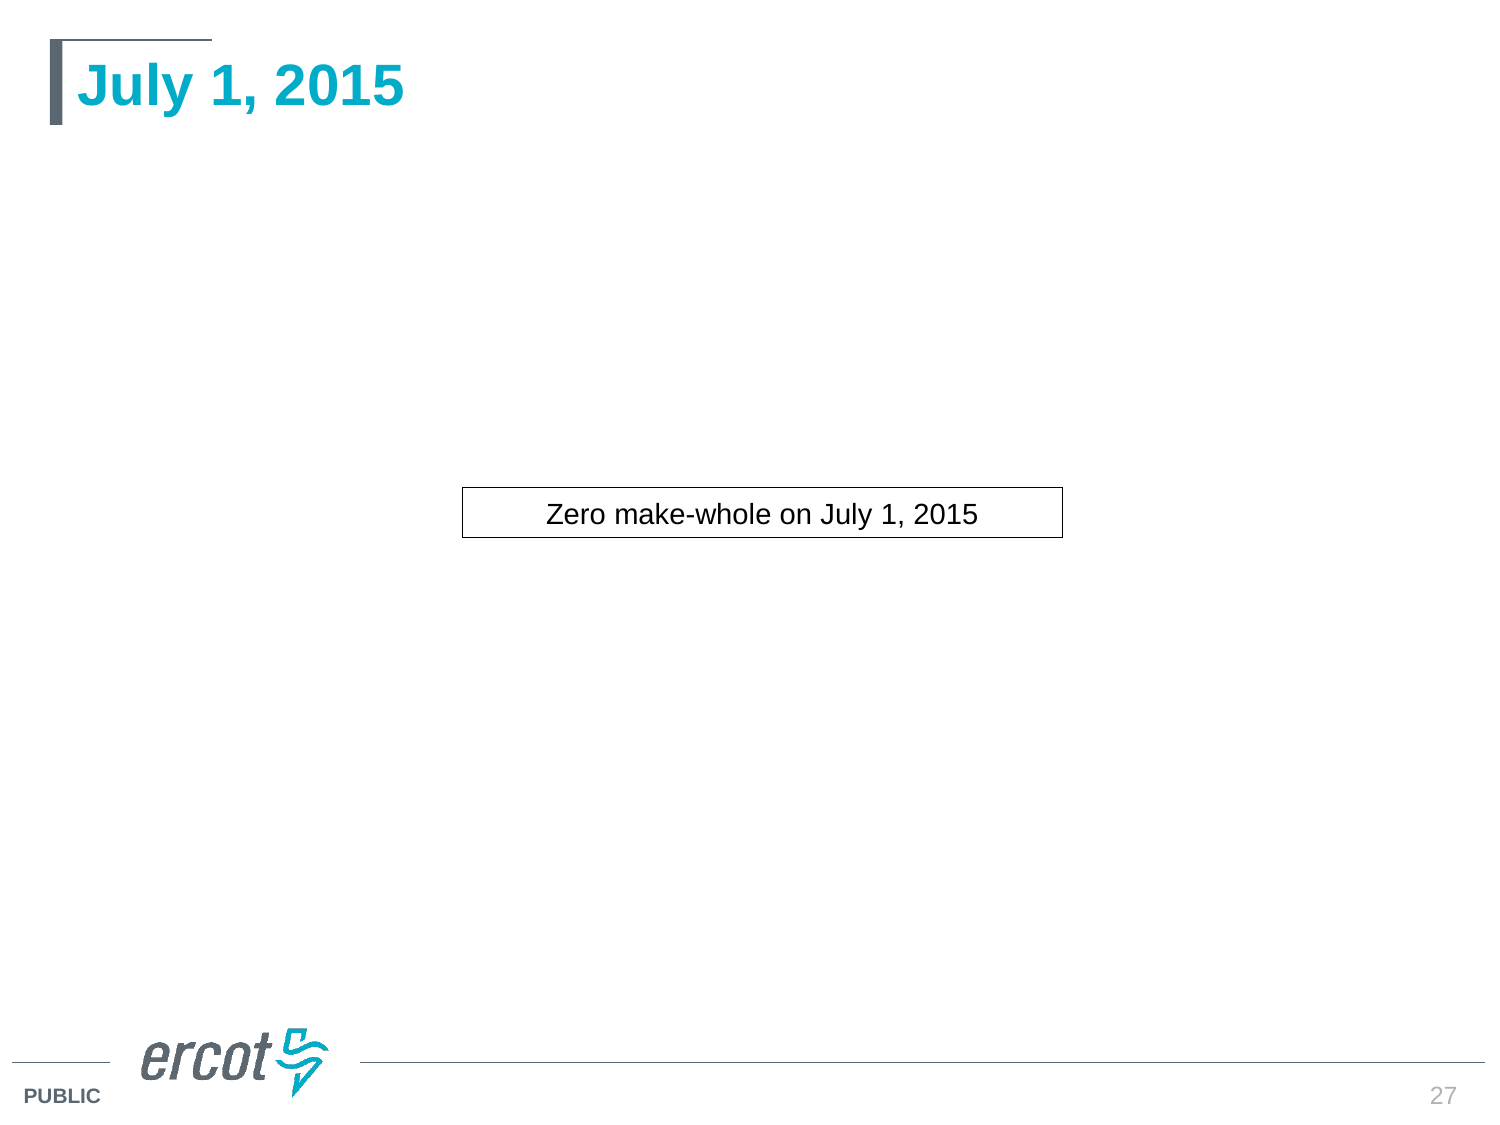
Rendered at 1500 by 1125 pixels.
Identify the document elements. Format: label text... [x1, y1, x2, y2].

text_box Zero make-whole on July 1, 2015 [462, 487, 1063, 538]
picture [137, 1024, 332, 1100]
slide_number 27 [1400, 1076, 1488, 1113]
title July 1, 2015 [62, 39, 1450, 125]
